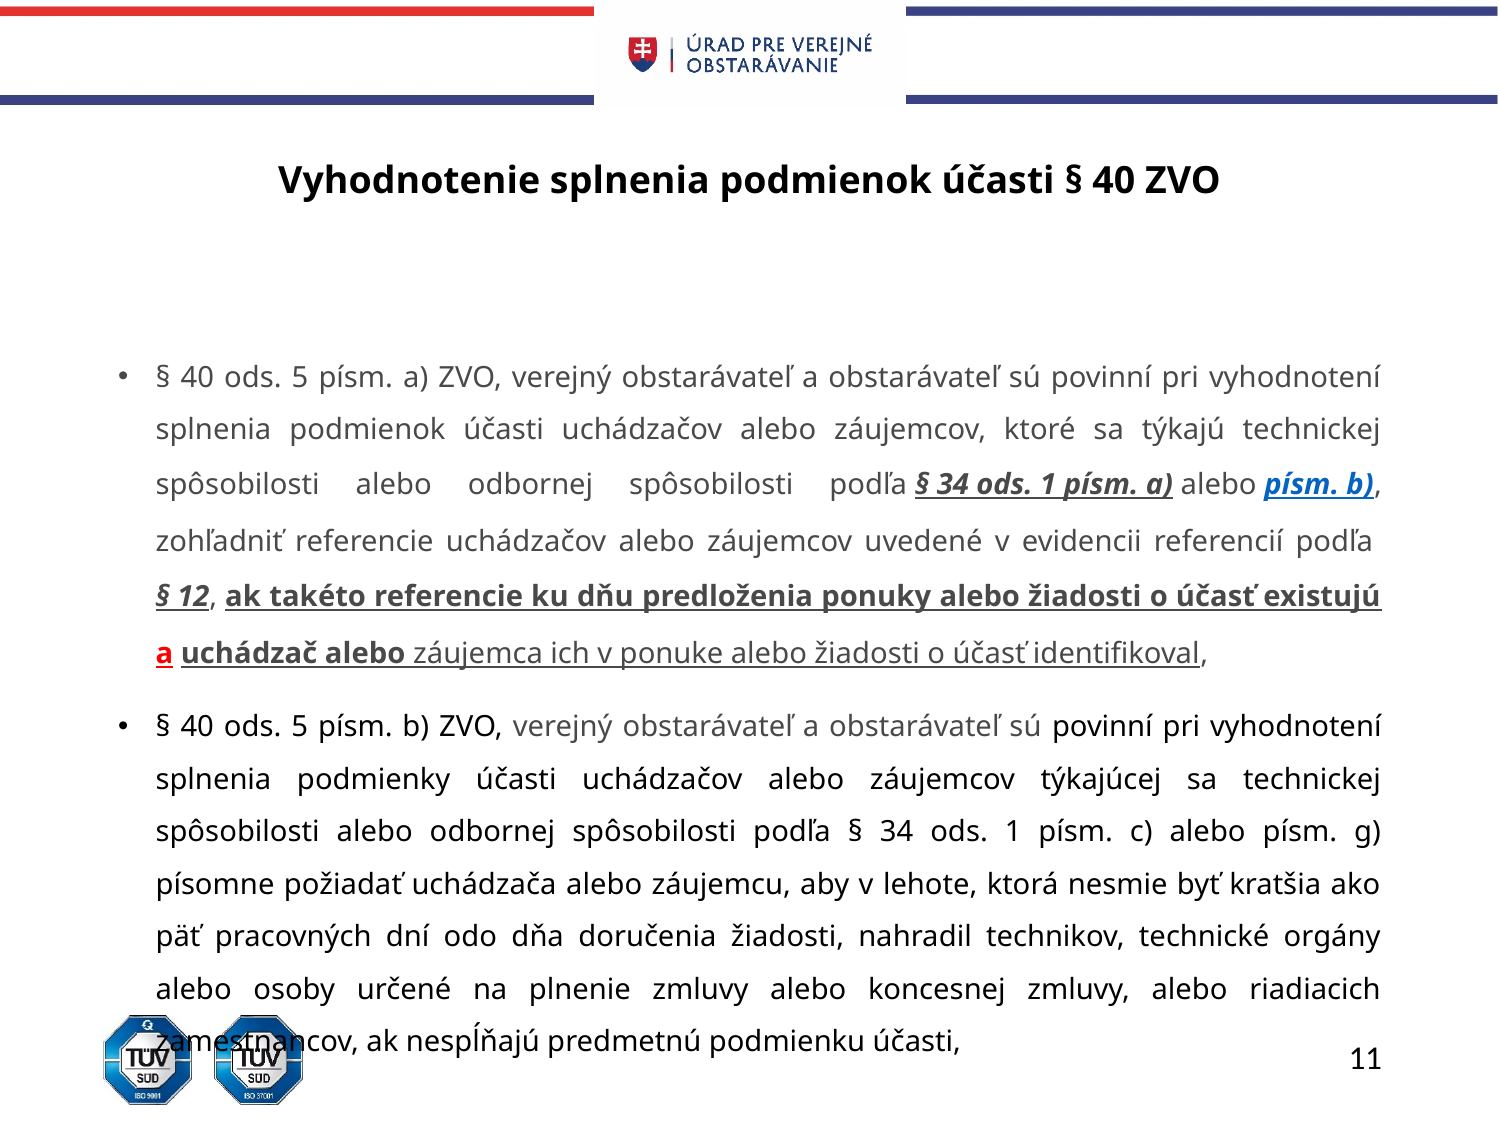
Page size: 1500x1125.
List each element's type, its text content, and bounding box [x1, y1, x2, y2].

list § 40 ods. 5 písm. a) ZVO, verejný obstarávateľ a obstarávateľ sú povinní pri vyhodnotení splnenia podmienok účasti uchádzačov alebo záujemcov, ktoré sa týkajú technickej spôsobilosti alebo odbornej spôsobilosti podľa § 34 ods. 1 písm. a) alebo písm. b), zohľadniť referencie uchádzačov alebo záujemcov uvedené v evidencii referencií podľa § 12, ak takéto referencie ku dňu predloženia ponuky alebo žiadosti o účasť existujú a uchádzač alebo záujemca ich v ponuke alebo žiadosti o účasť identifikoval, § 40 ods. 5 písm. b) ZVO, verejný obstarávateľ a obstarávateľ sú povinní pri vyhodnotení splnenia podmienky účasti uchádzačov alebo záujemcov týkajúcej sa technickej spôsobilosti alebo odbornej spôsobilosti podľa § 34 ods. 1 písm. c) alebo písm. g) písomne požiadať uchádzača alebo záujemcu, aby v lehote, ktorá nesmie byť kratšia ako päť pracovných dní odo dňa doručenia žiadosti, nahradil technikov, technické orgány alebo osoby určené na plnenie zmluvy alebo koncesnej zmluvy, alebo riadiacich zamestnancov, ak nespĺňajú predmetnú podmienku účasti, [103, 332, 1397, 1041]
picture [103, 1041, 192, 1105]
picture [0, 2, 1500, 108]
title Vyhodnotenie splnenia podmienok účasti § 40 ZVO [103, 112, 1397, 278]
picture [214, 1041, 303, 1105]
